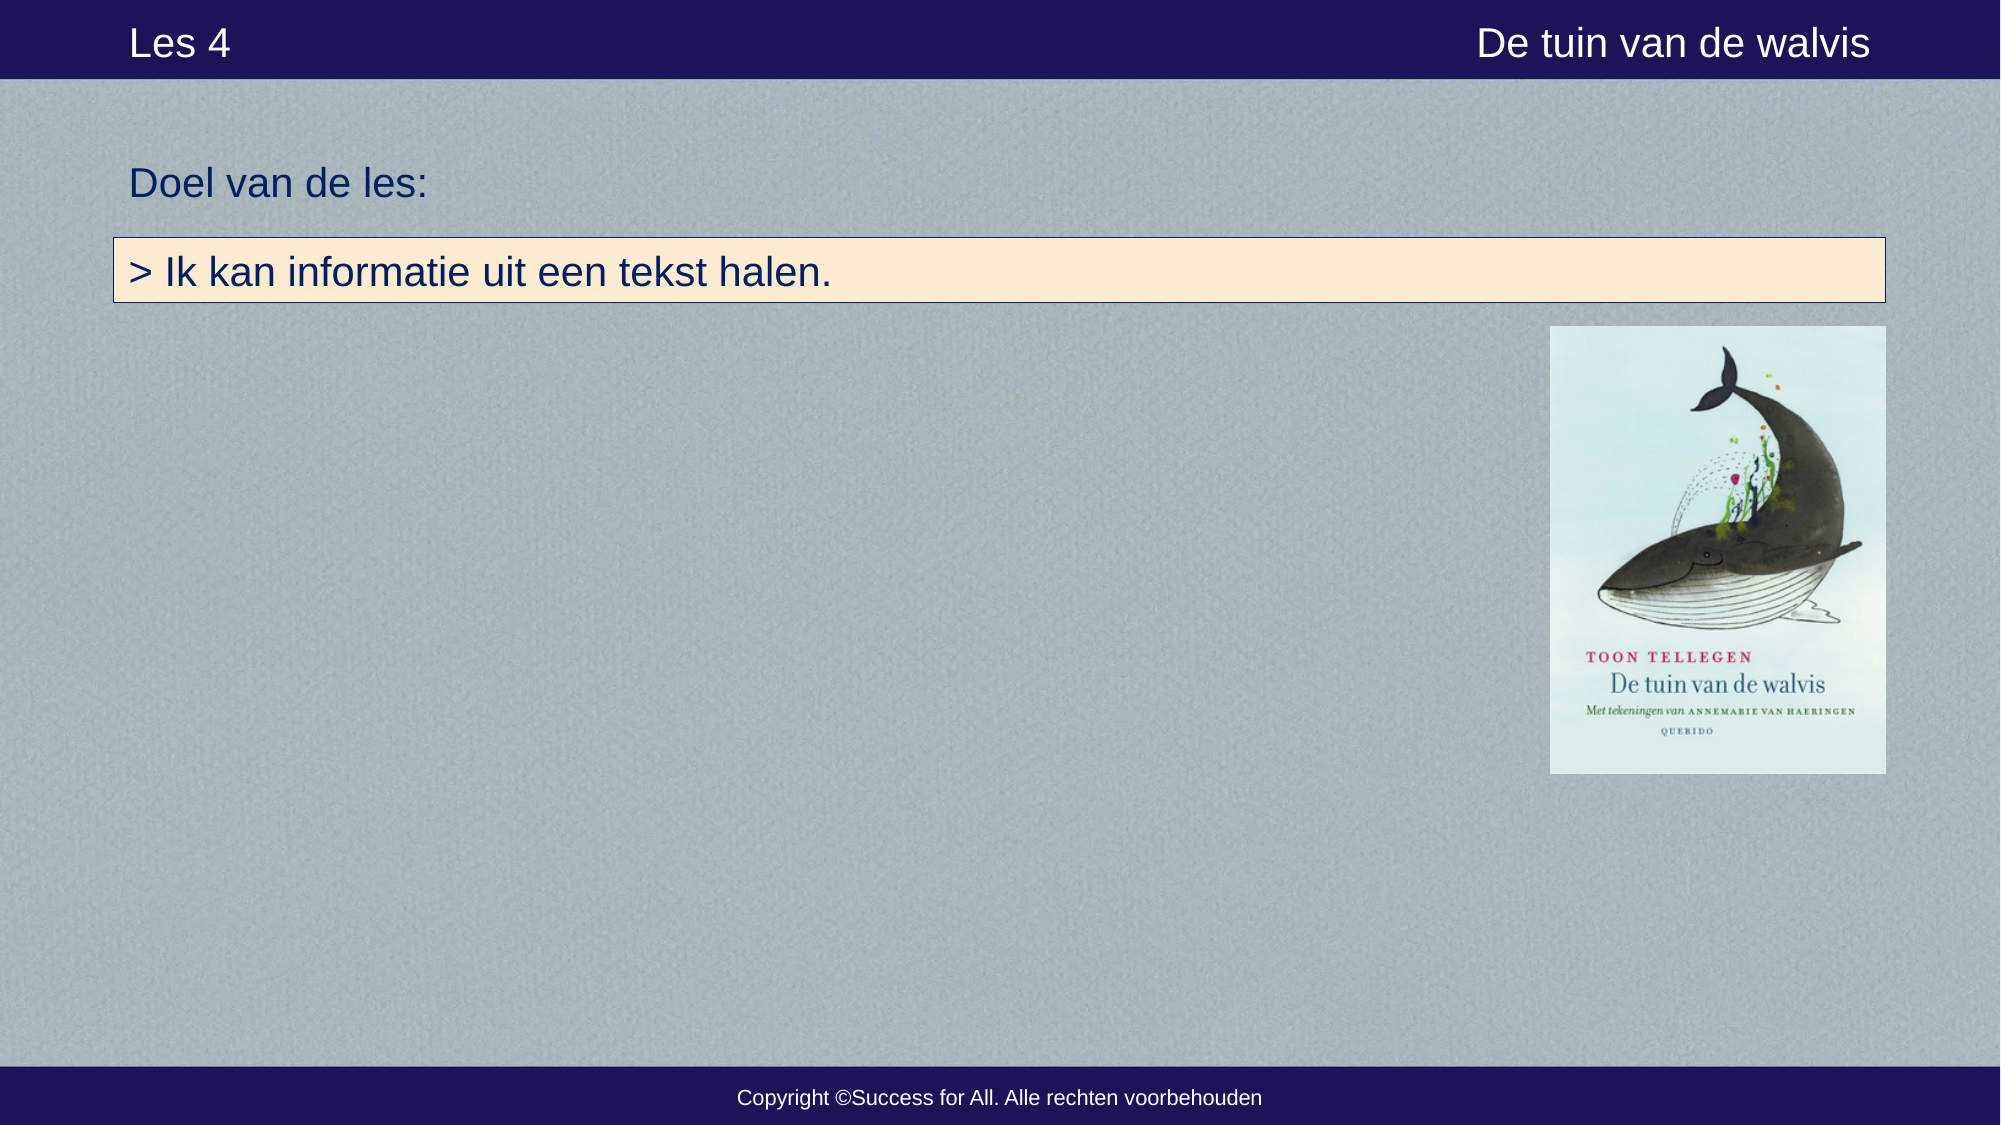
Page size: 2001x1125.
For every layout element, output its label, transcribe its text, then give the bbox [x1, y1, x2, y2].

text_box Copyright ©Success for All. Alle rechten voorbehouden [0, 1076, 2000, 1125]
text_box Les 4 [114, 8, 354, 73]
text_box De tuin van de walvis [999, 8, 1886, 73]
text_box > Ik kan informatie uit een tekst halen. [113, 237, 1886, 303]
text_box Doel van de les: [113, 148, 1635, 214]
picture [0, 0, 2001, 1125]
